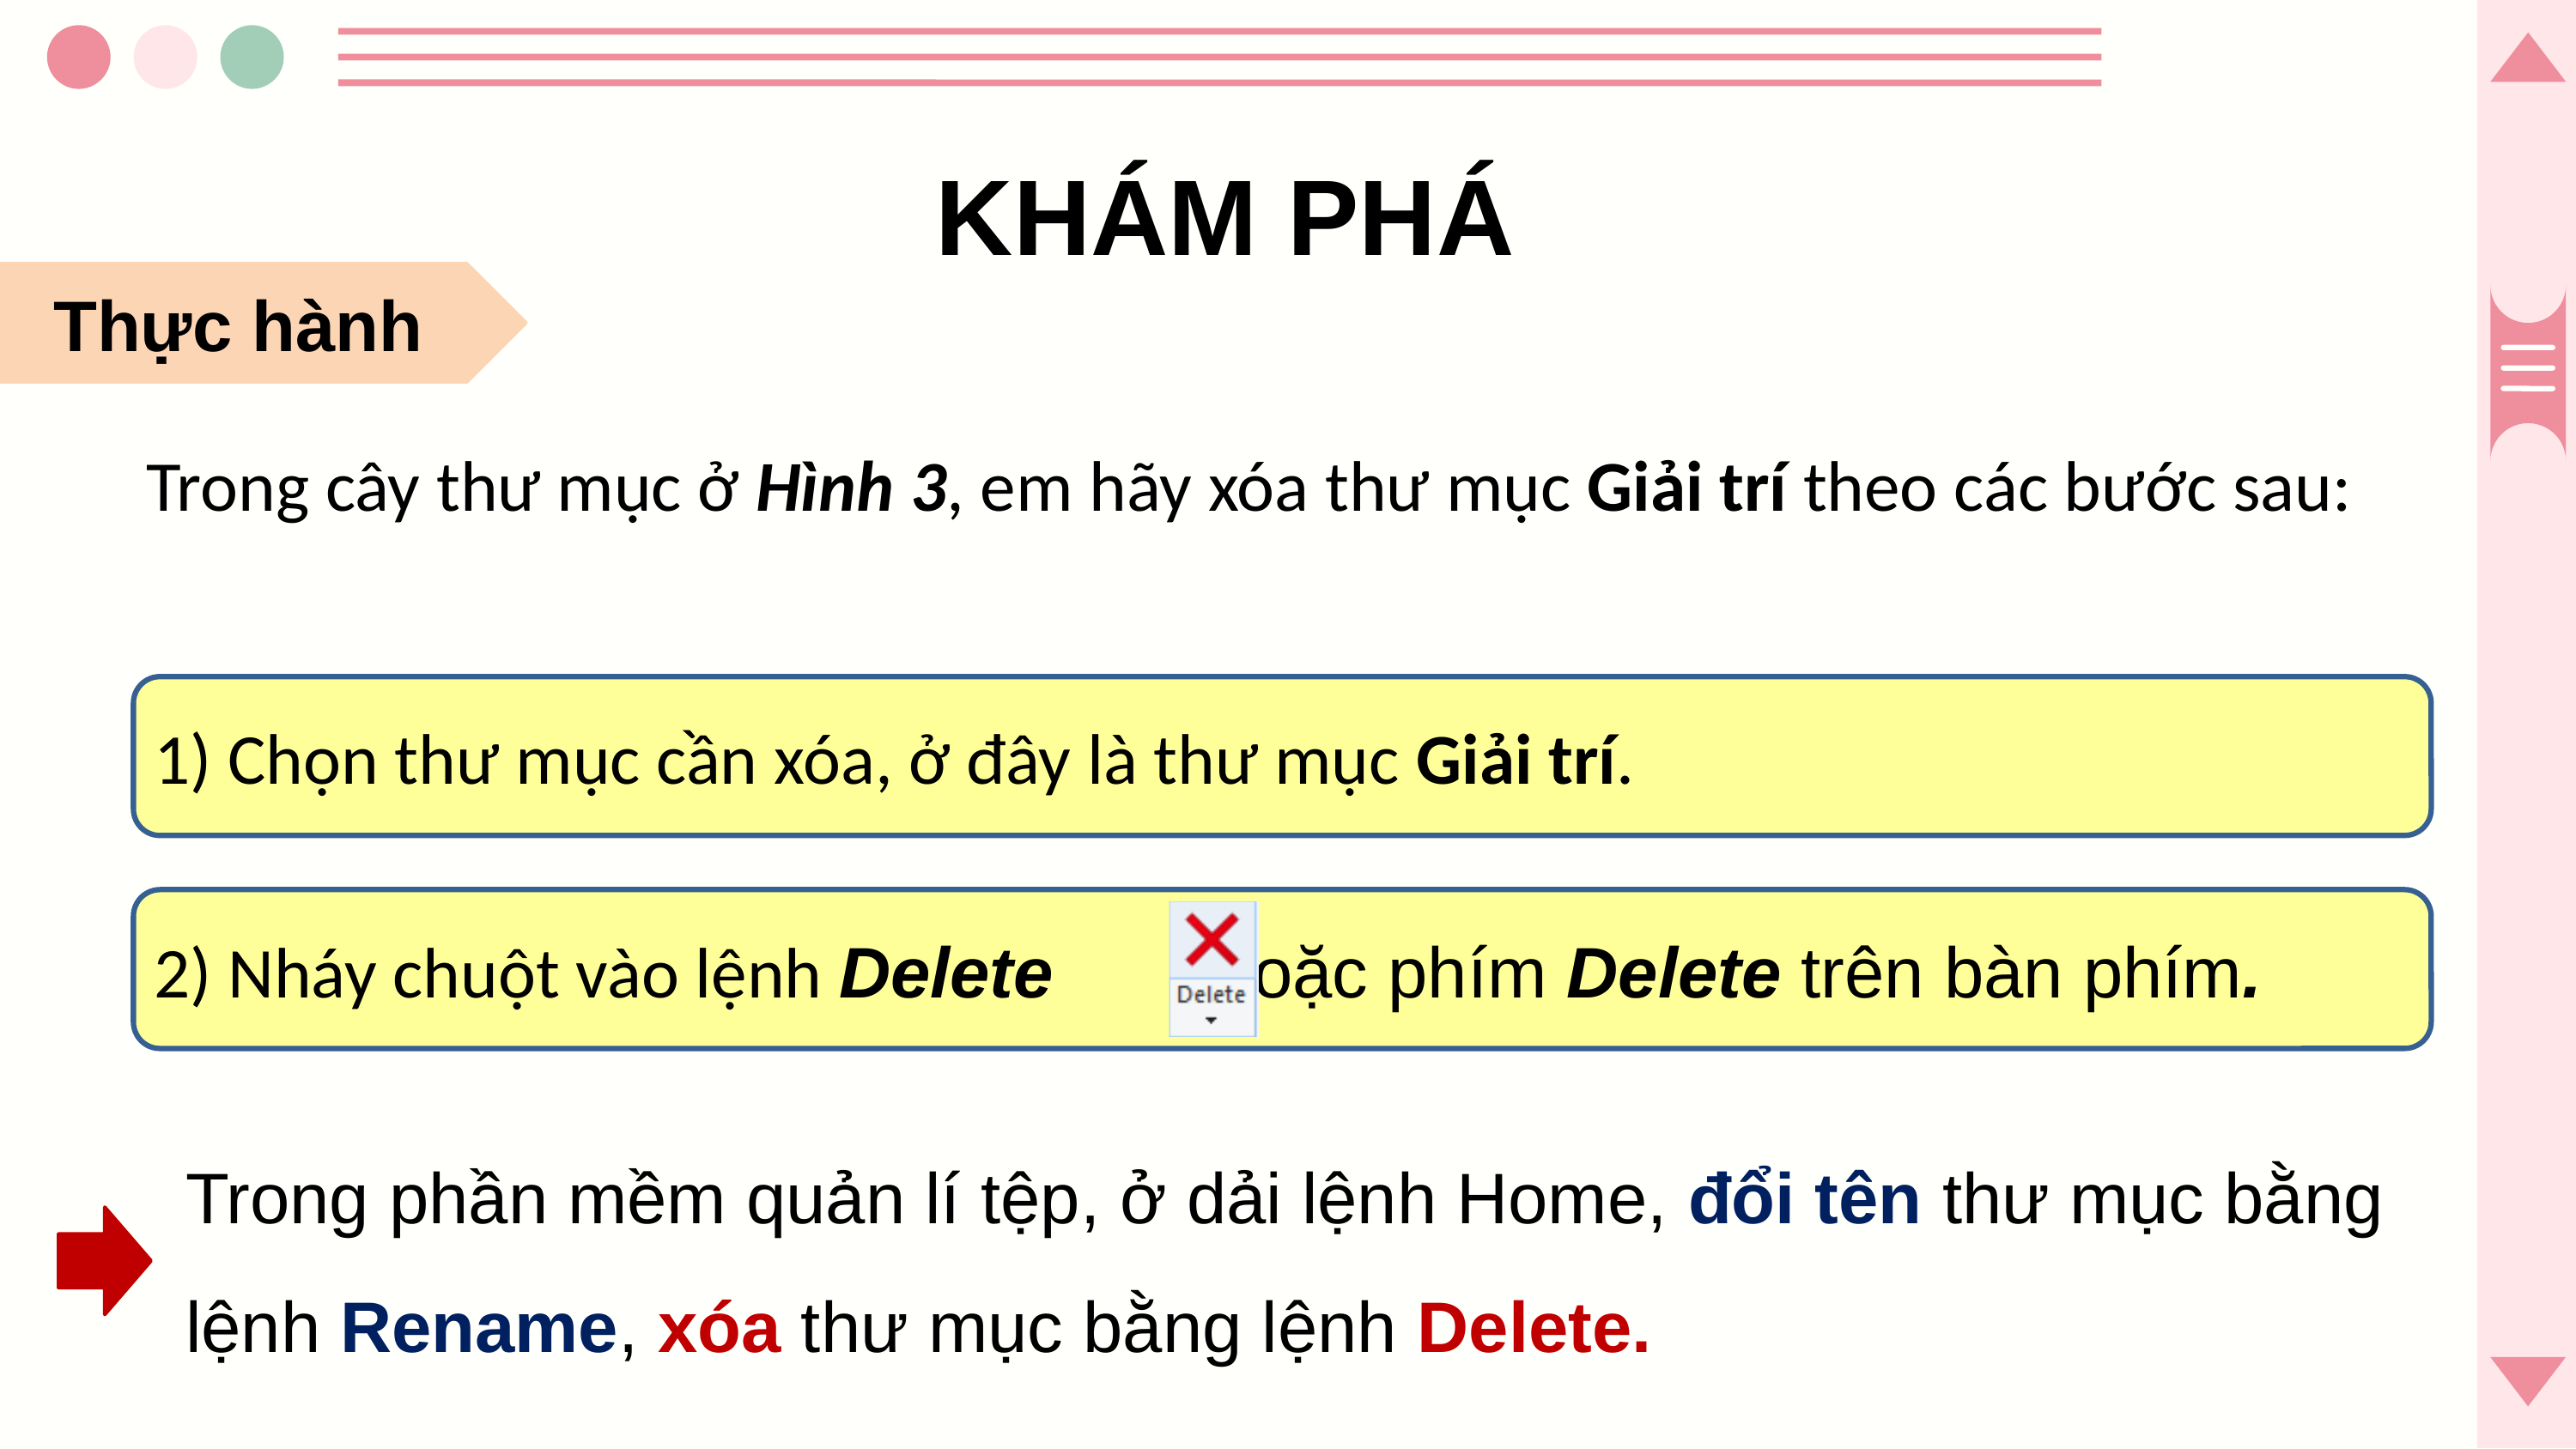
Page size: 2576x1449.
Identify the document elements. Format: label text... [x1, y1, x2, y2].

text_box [133, 25, 198, 89]
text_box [46, 25, 112, 89]
text_box Trong cây thư mục ở Hình 3, em hãy xóa thư mục Giải trí theo các bước sau: [133, 390, 2440, 532]
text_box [2476, 419, 2576, 1449]
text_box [2402, 335, 2576, 411]
text_box Thực hành [0, 262, 528, 384]
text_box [2489, 1356, 2567, 1407]
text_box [2489, 32, 2567, 82]
text_box [57, 1205, 153, 1317]
text_box Trong phần mềm quản lí tệp, ở dải lệnh Home, đổi tên thư mục bằng lệnh Rename, xóa thư mục bằng lệnh Delete. [173, 1102, 2468, 1373]
text_box 1) Chọn thư mục cần xóa, ở đây là thư mục Giải trí. [131, 675, 2433, 838]
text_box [220, 25, 284, 89]
text_box KHÁM PHÁ [0, 142, 2471, 284]
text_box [133, 889, 2432, 1049]
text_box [2476, 0, 2576, 333]
